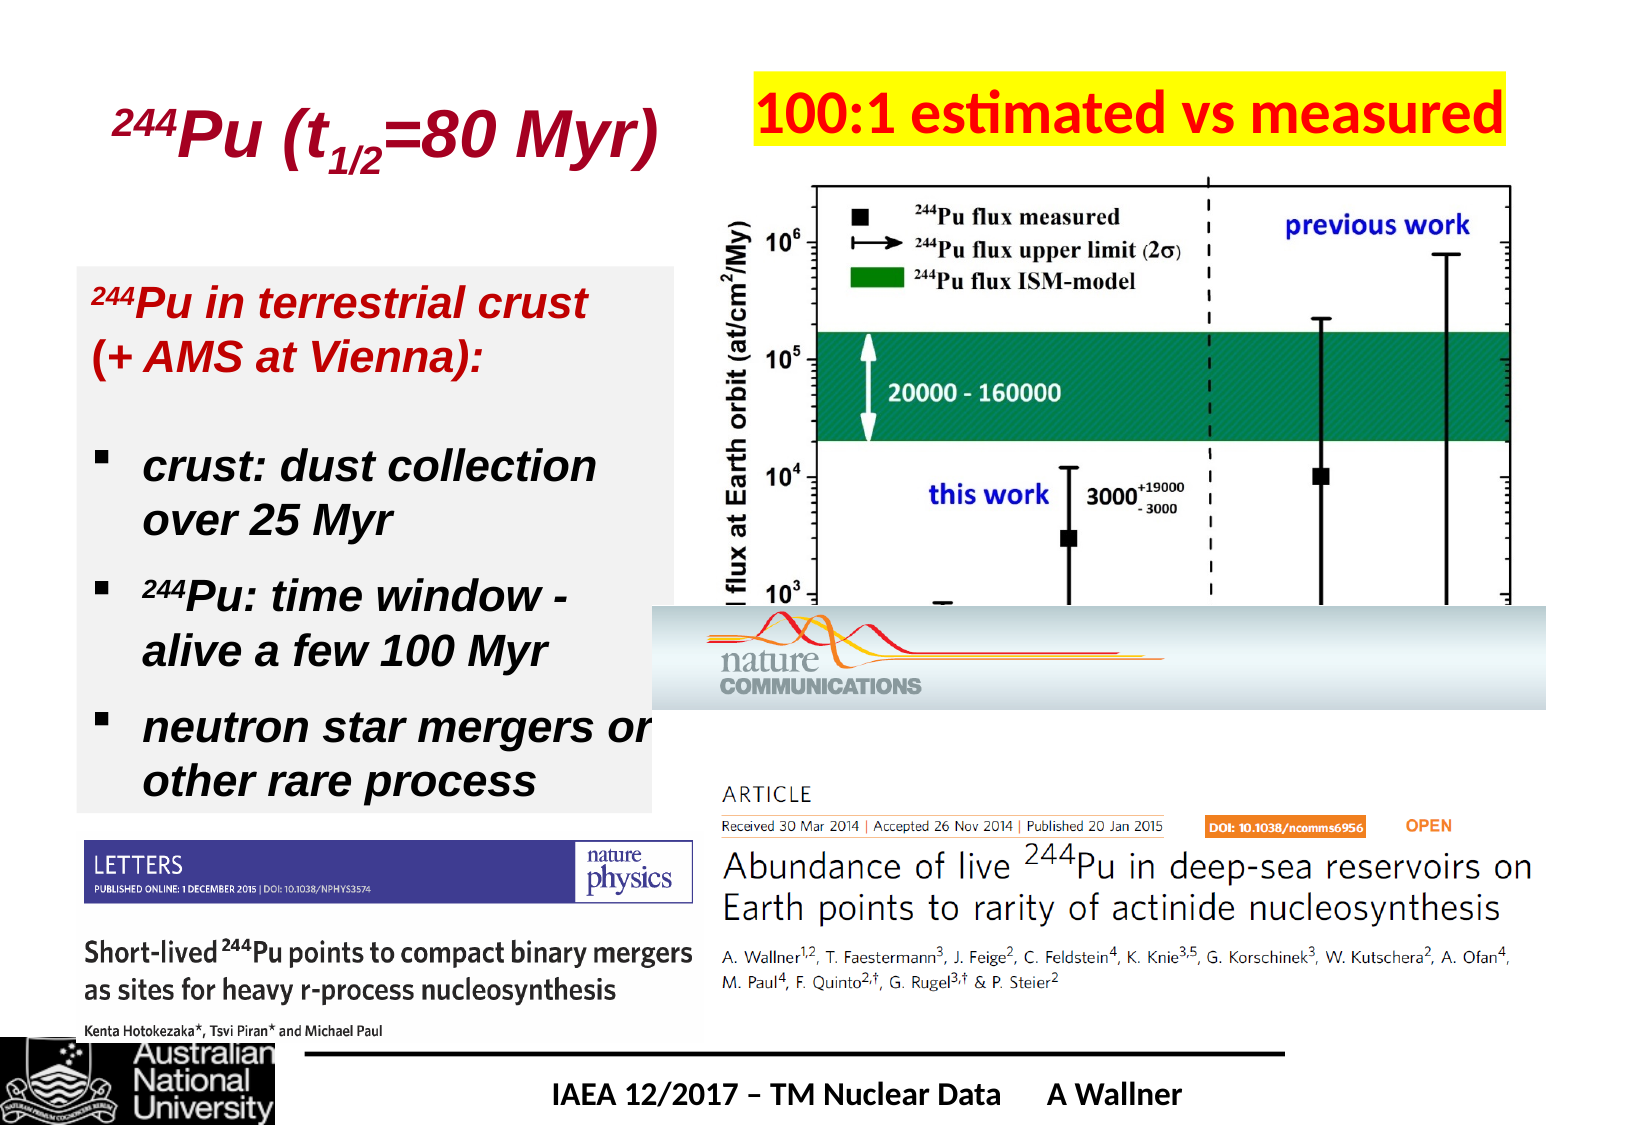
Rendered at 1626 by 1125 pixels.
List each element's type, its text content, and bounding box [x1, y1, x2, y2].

text_box 244Pu (t1/2=80 Myr) [98, 82, 717, 169]
text_box 100:1 estimated vs measured [753, 71, 1506, 146]
picture [0, 155, 1547, 1125]
text_box 244Pu in terrestrial crust (+ AMS at Vienna): crust: dust collection over 25 Myr 244Pu: time window - alive a few 100 Myr neutron star mergers or other rare process [76, 266, 674, 814]
